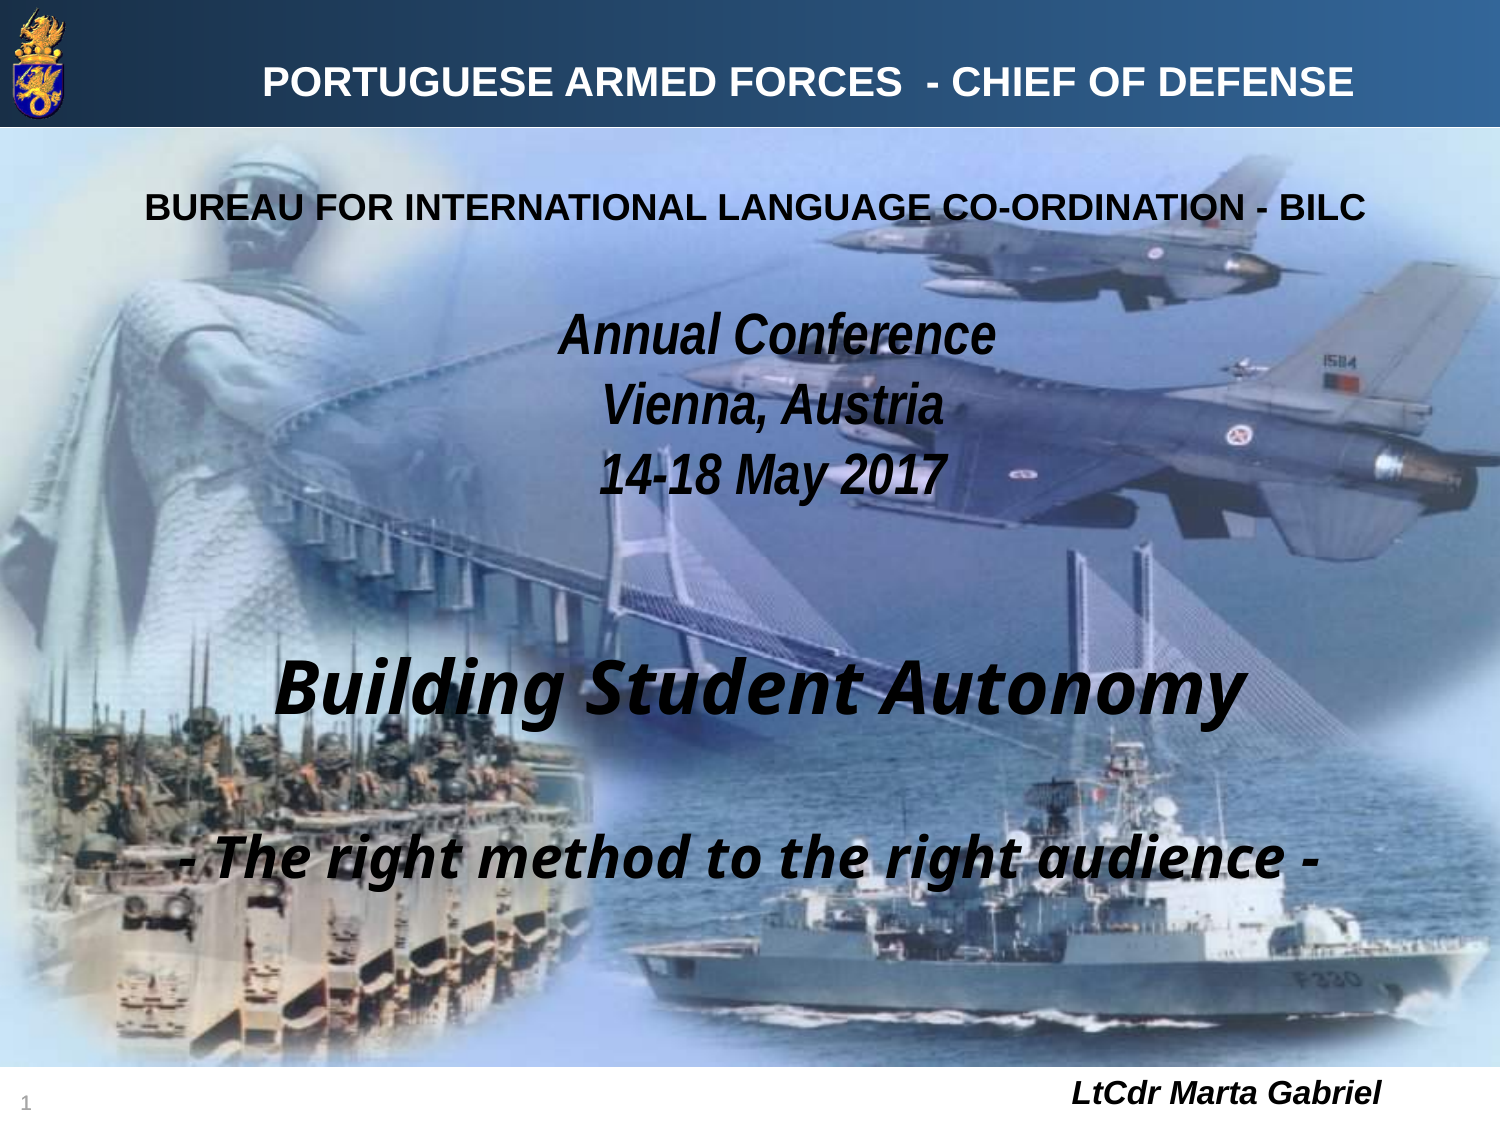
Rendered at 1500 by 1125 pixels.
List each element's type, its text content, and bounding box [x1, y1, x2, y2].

picture [0, 128, 1500, 1068]
picture [5, 7, 72, 121]
text_box LtCdr Marta Gabriel [953, 1073, 1500, 1119]
text_box PORTUGUESE ARMED FORCES - CHIEF OF DEFENSE [117, 46, 1500, 112]
